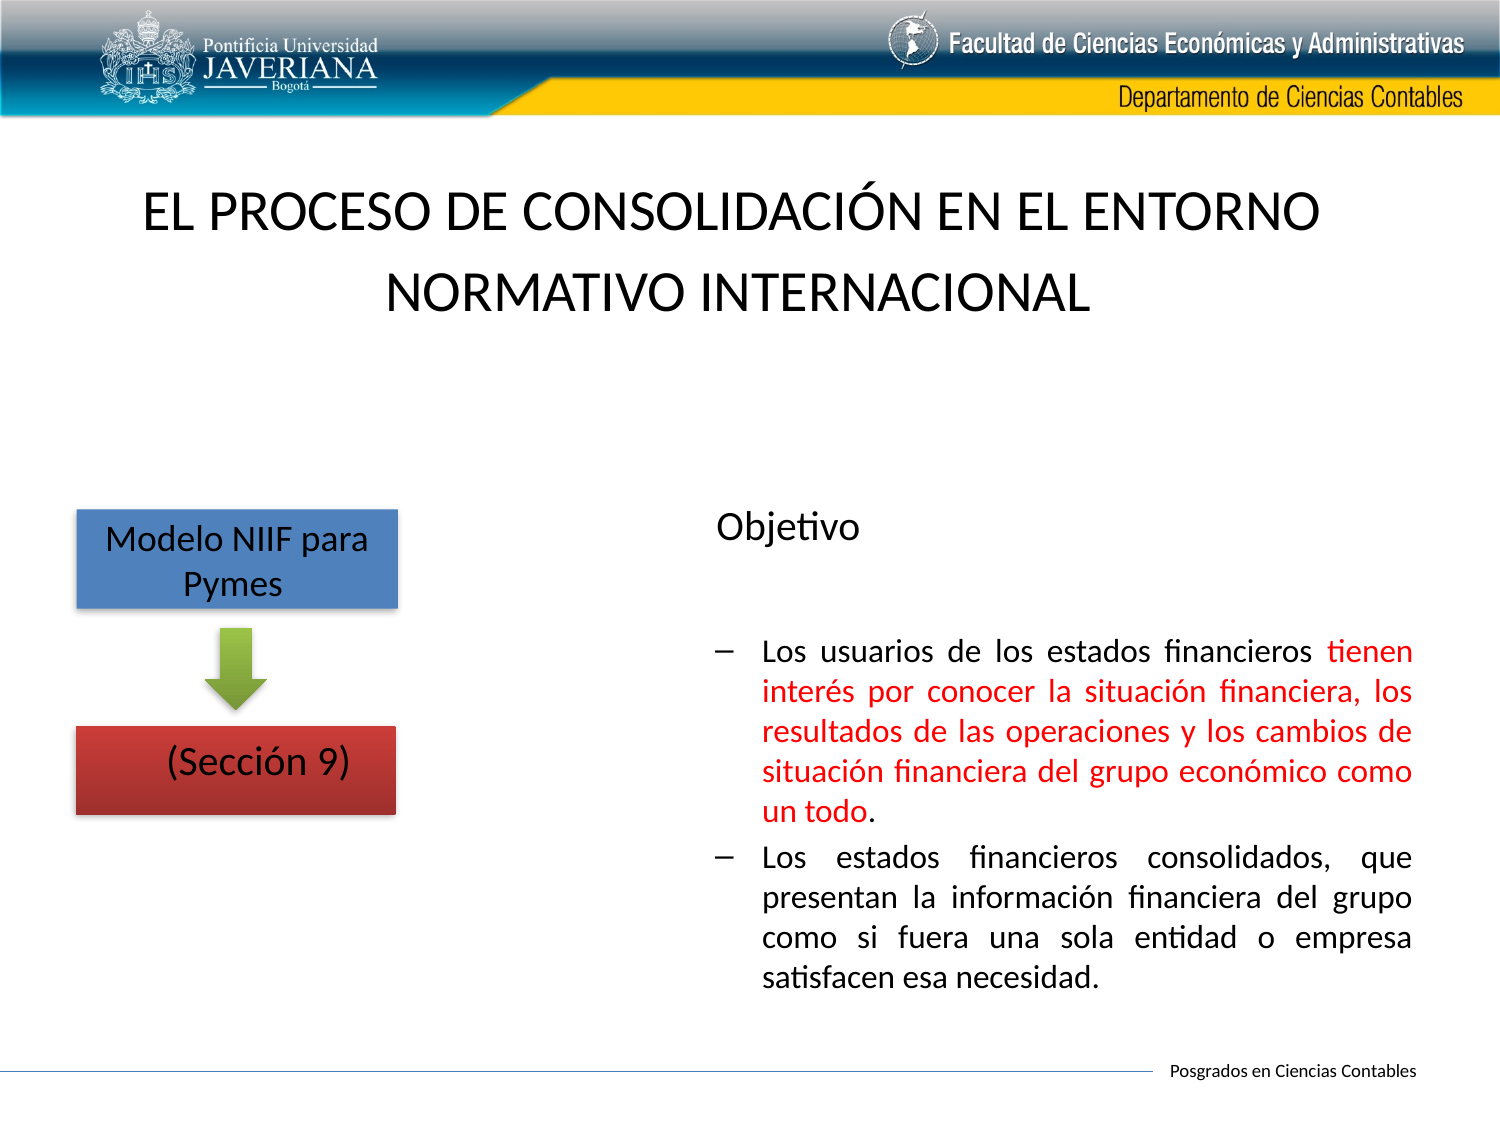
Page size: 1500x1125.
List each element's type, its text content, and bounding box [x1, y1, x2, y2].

picture [0, 0, 1500, 1125]
picture [283, 84, 295, 92]
text_box Objetivo [626, 491, 1430, 609]
text_box [204, 627, 268, 711]
list EL PROCESO DE CONSOLIDACIÓN EN EL ENTORNO NORMATIVO INTERNACIONAL [46, 164, 1430, 305]
text_box Modelo NIIF para Pymes [75, 507, 400, 611]
text_box Los usuarios de los estados financieros tienen interés por conocer la situación financiera, los resultados de las operaciones y los cambios de situación financiera del grupo económico como un todo. Los estados financieros consolidados, que presentan la información financiera del grupo como si fuera una sola entidad o empresa satisfacen esa necesidad. [625, 621, 1429, 739]
text_box (Sección 9) [76, 726, 396, 815]
